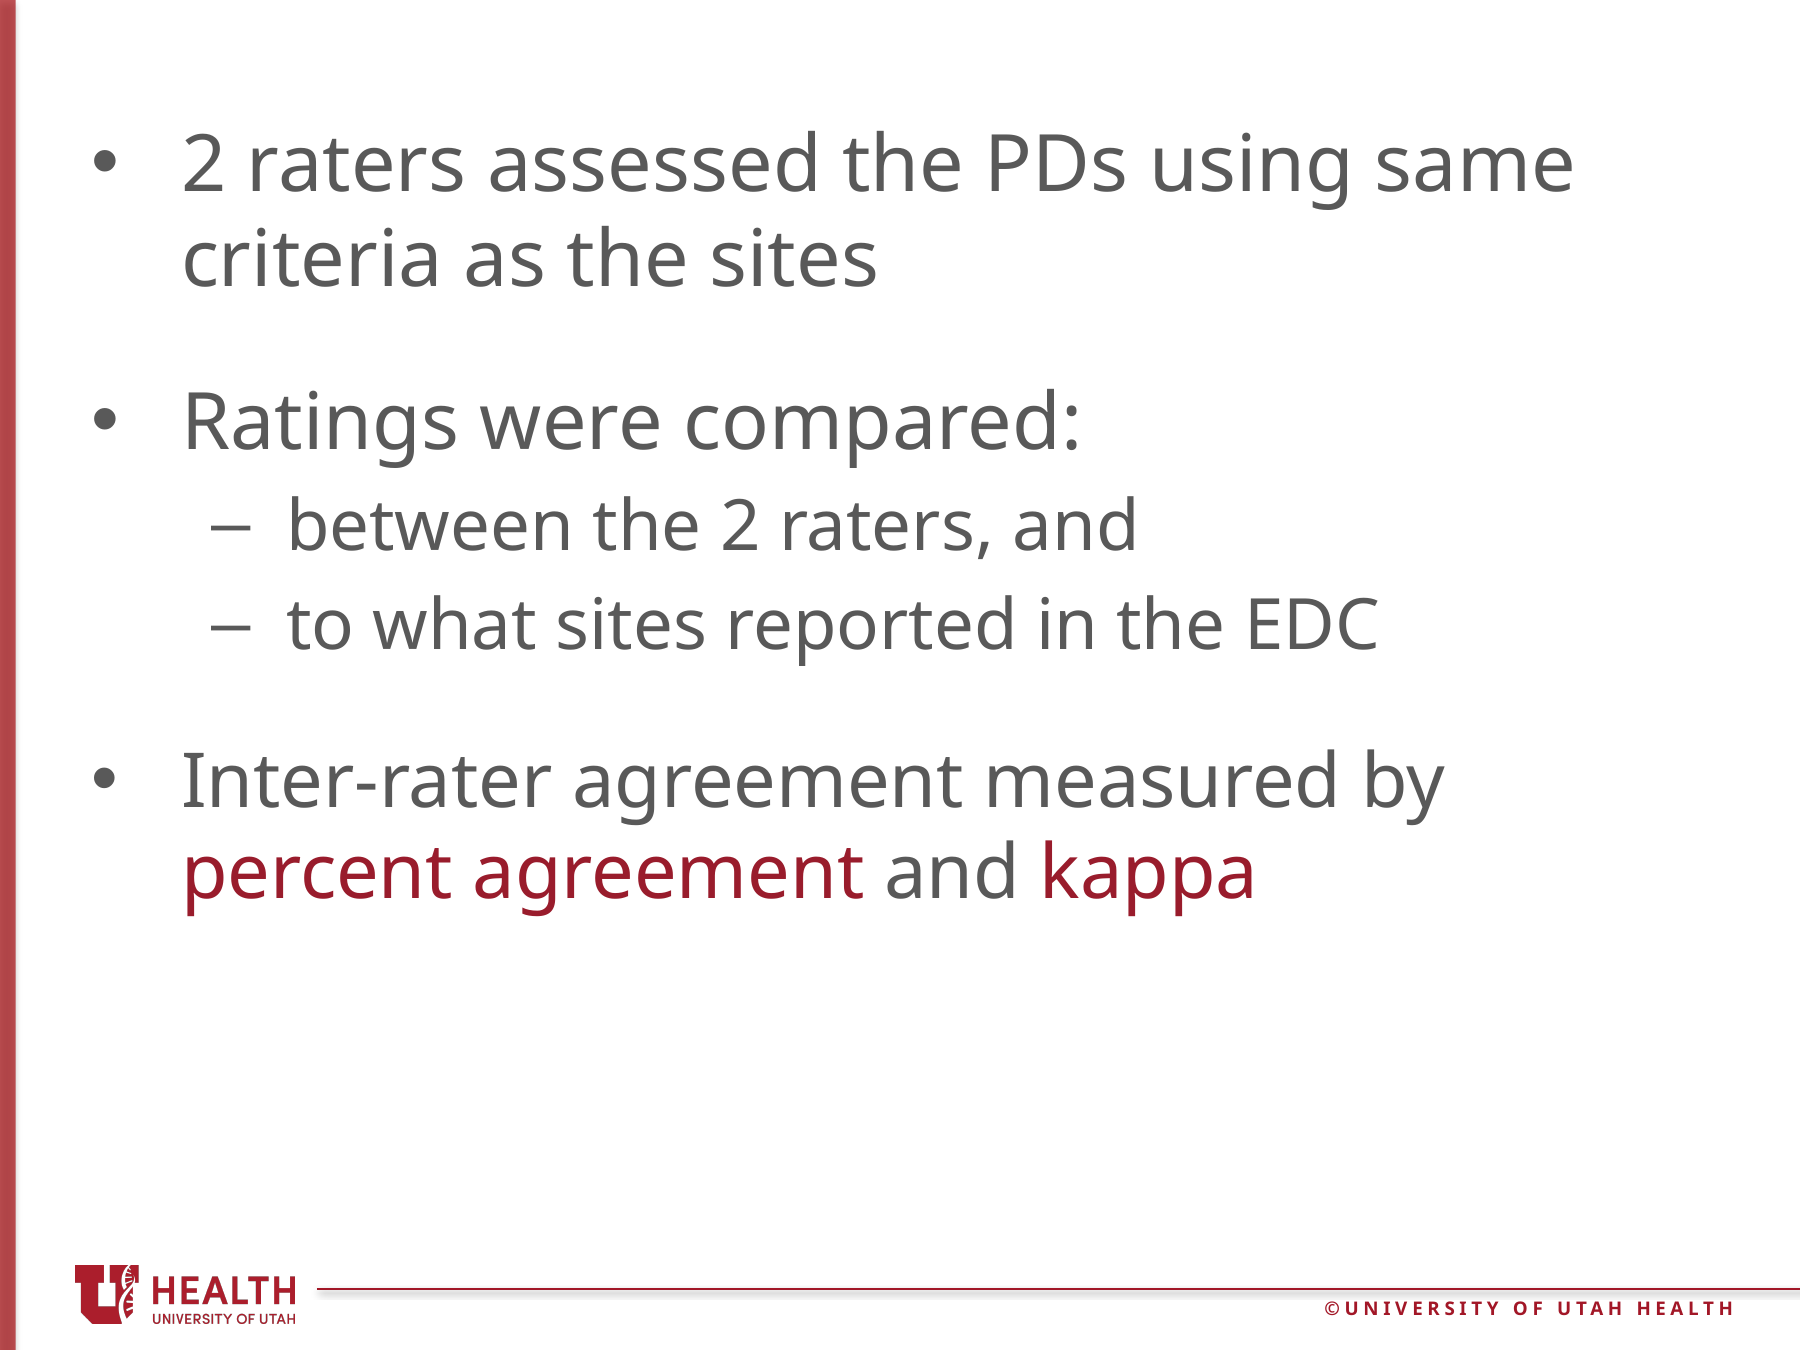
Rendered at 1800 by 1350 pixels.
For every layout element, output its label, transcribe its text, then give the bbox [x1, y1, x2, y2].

list 2 raters assessed the PDs using same criteria as the sites Ratings were compared: between the 2 raters, and to what sites reported in the EDC Inter-rater agreement measured by percent agreement and kappa [76, 104, 1745, 1225]
picture [75, 1265, 295, 1324]
